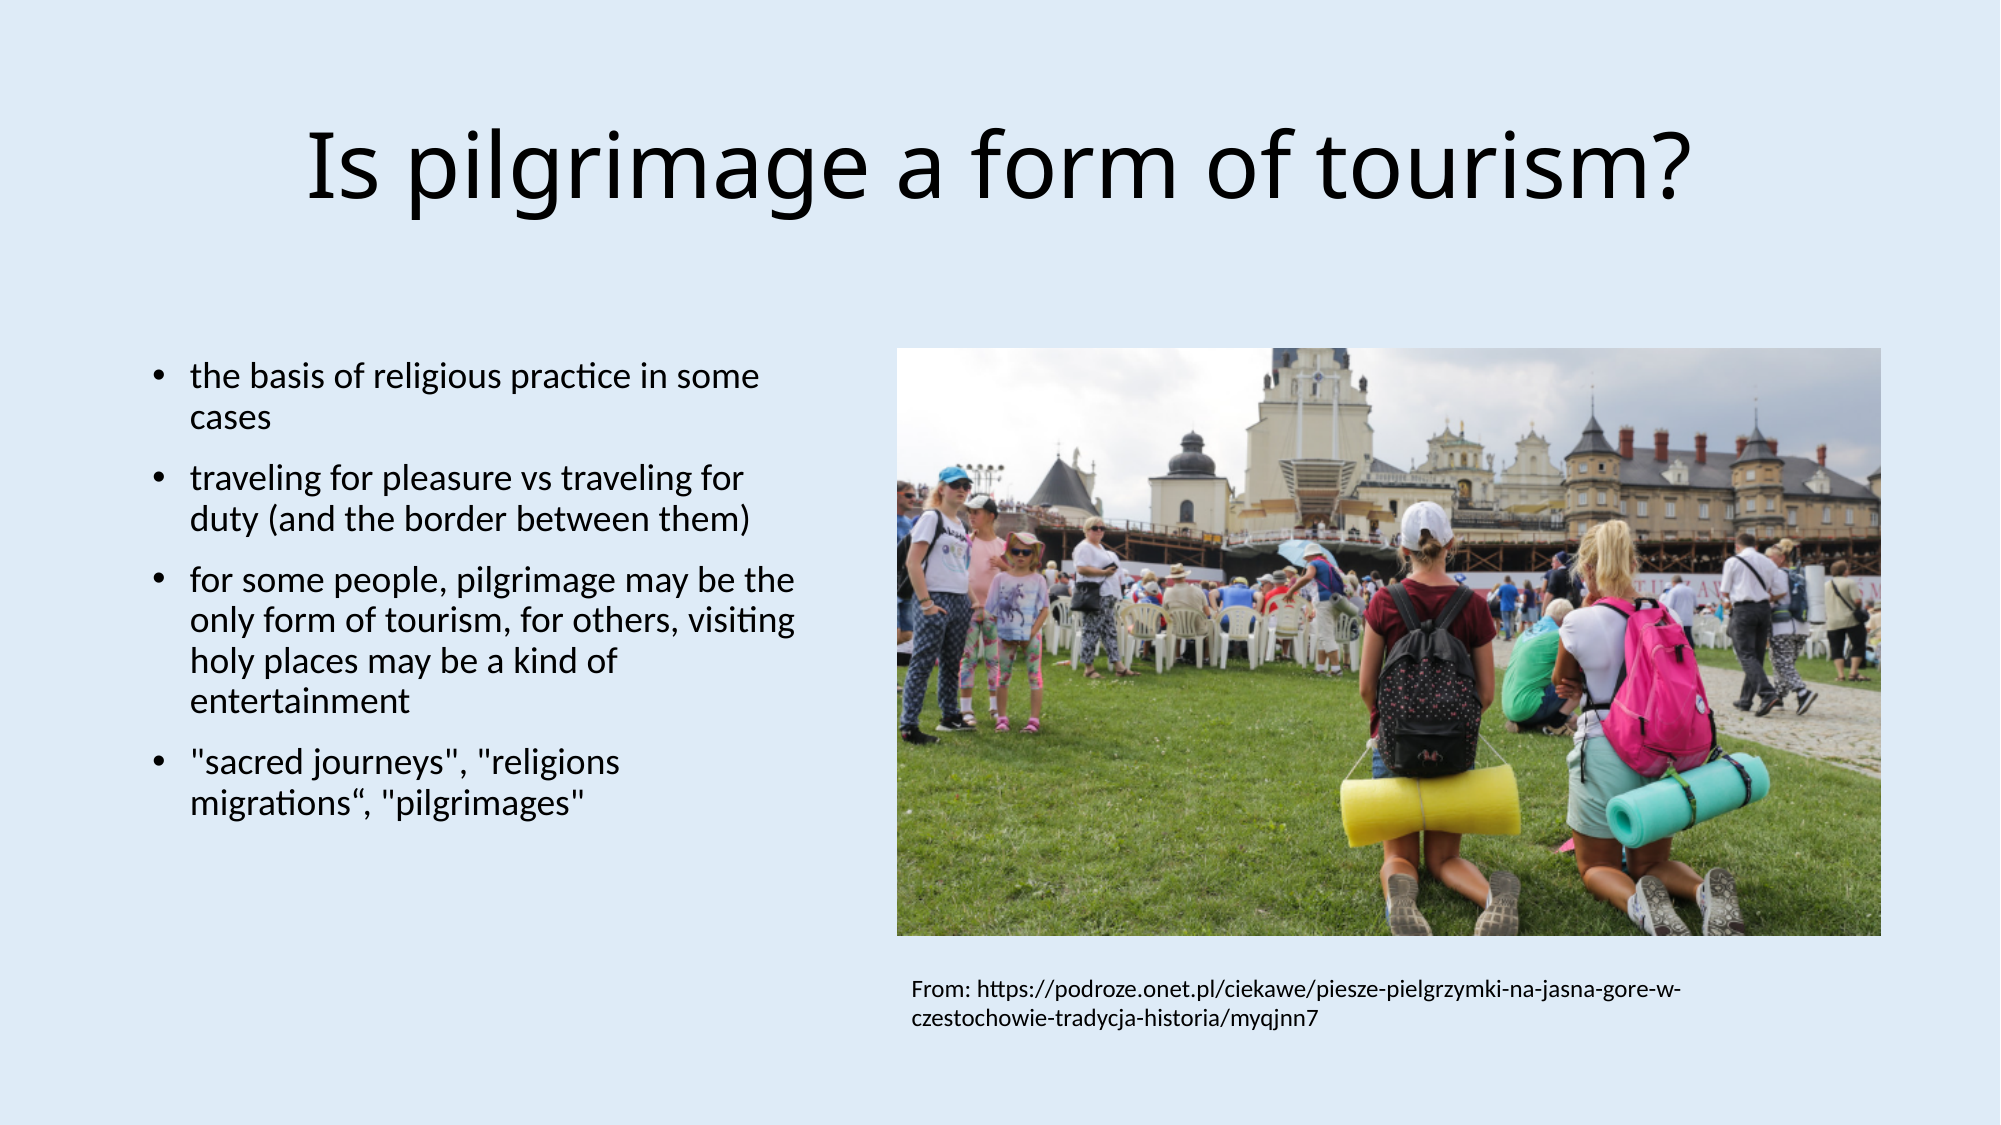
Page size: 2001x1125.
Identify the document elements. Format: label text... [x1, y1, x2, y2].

picture [897, 348, 1881, 936]
text_box From: https://podroze.onet.pl/ciekawe/piesze-pielgrzymki-na-jasna-gore-w-czestochowie-tradycja-historia/myqjnn7 [896, 964, 1833, 1040]
list the basis of religious practice in some cases traveling for pleasure vs traveling for duty (and the border between them) for some people, pilgrimage may be the only form of tourism, for others, visiting holy places may be a kind of entertainment "sacred journeys", "religions migrations“, "pilgrimages" [137, 348, 812, 1014]
title Is pilgrimage a form of tourism? [137, 59, 1863, 278]
